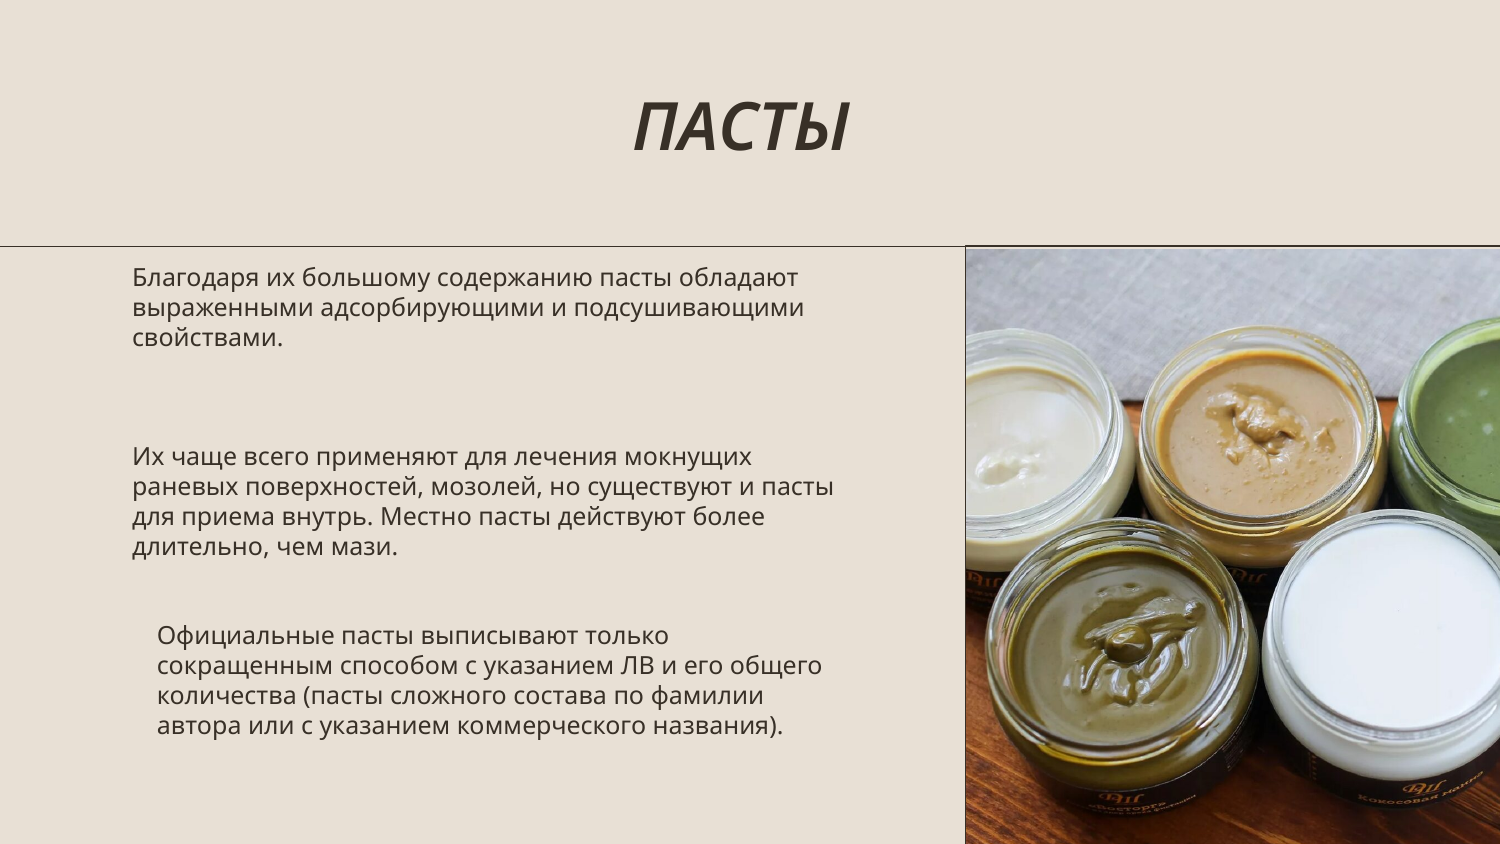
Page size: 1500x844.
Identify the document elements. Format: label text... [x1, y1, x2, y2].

title ПАСТЫ [116, 68, 1383, 185]
list Благодаря их большому содержанию пасты обладают выраженными адсорбирующими и подсушивающими свойствами. Их чаще всего применяют для лечения мокнущих раневых поверхностей, мозолей, но существуют и пасты для приема внутрь. Местно пасты действуют более длительно, чем мази. Официальные пасты выписывают только сокращенным способом с указанием ЛВ и его общего количества (пасты сложного состава по фамилии автора или с указанием коммерческого названия). [116, 256, 866, 734]
picture [965, 246, 1500, 844]
